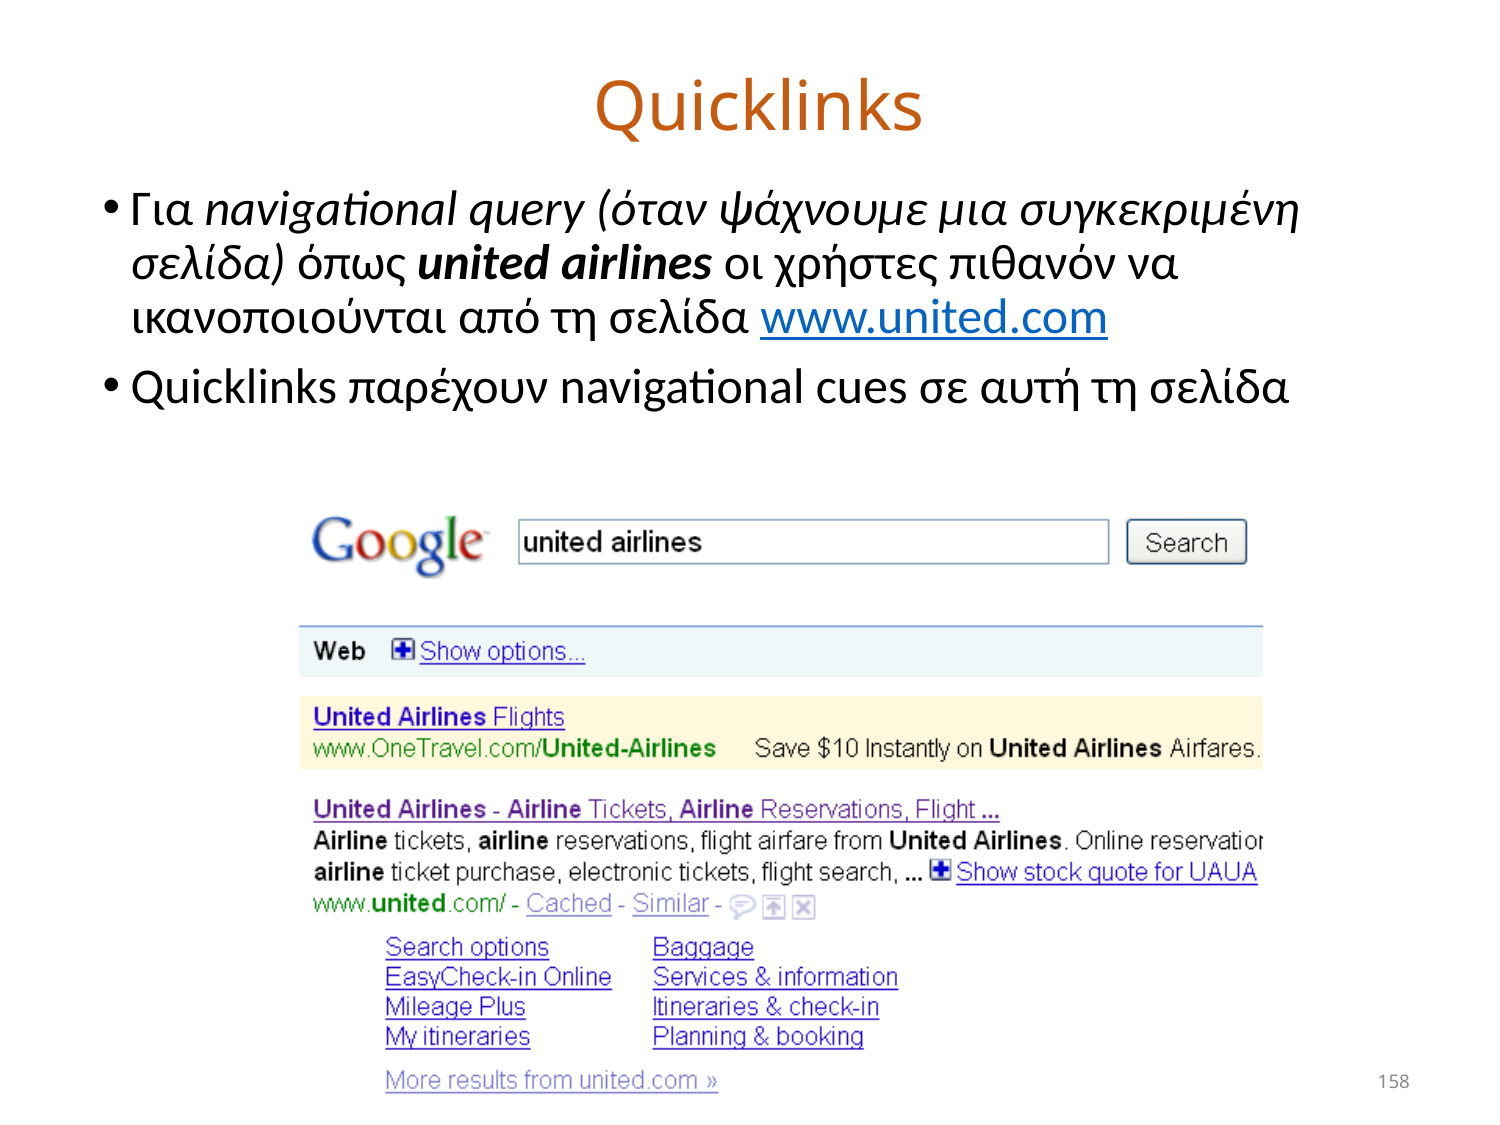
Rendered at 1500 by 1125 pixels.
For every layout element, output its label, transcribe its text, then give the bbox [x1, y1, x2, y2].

title Quicklinks [112, 0, 1407, 218]
picture [287, 499, 1263, 1111]
slide_number 158 [1263, 1062, 1425, 1103]
list Για navigational query (όταν ψάχνουμε μια συγκεκριμένη σελίδα) όπως united airlines οι χρήστες πιθανόν να ικανοποιούνται από τη σελίδα www.united.com Quicklinks παρέχουν navigational cues σε αυτή τη σελίδα [87, 174, 1382, 889]
